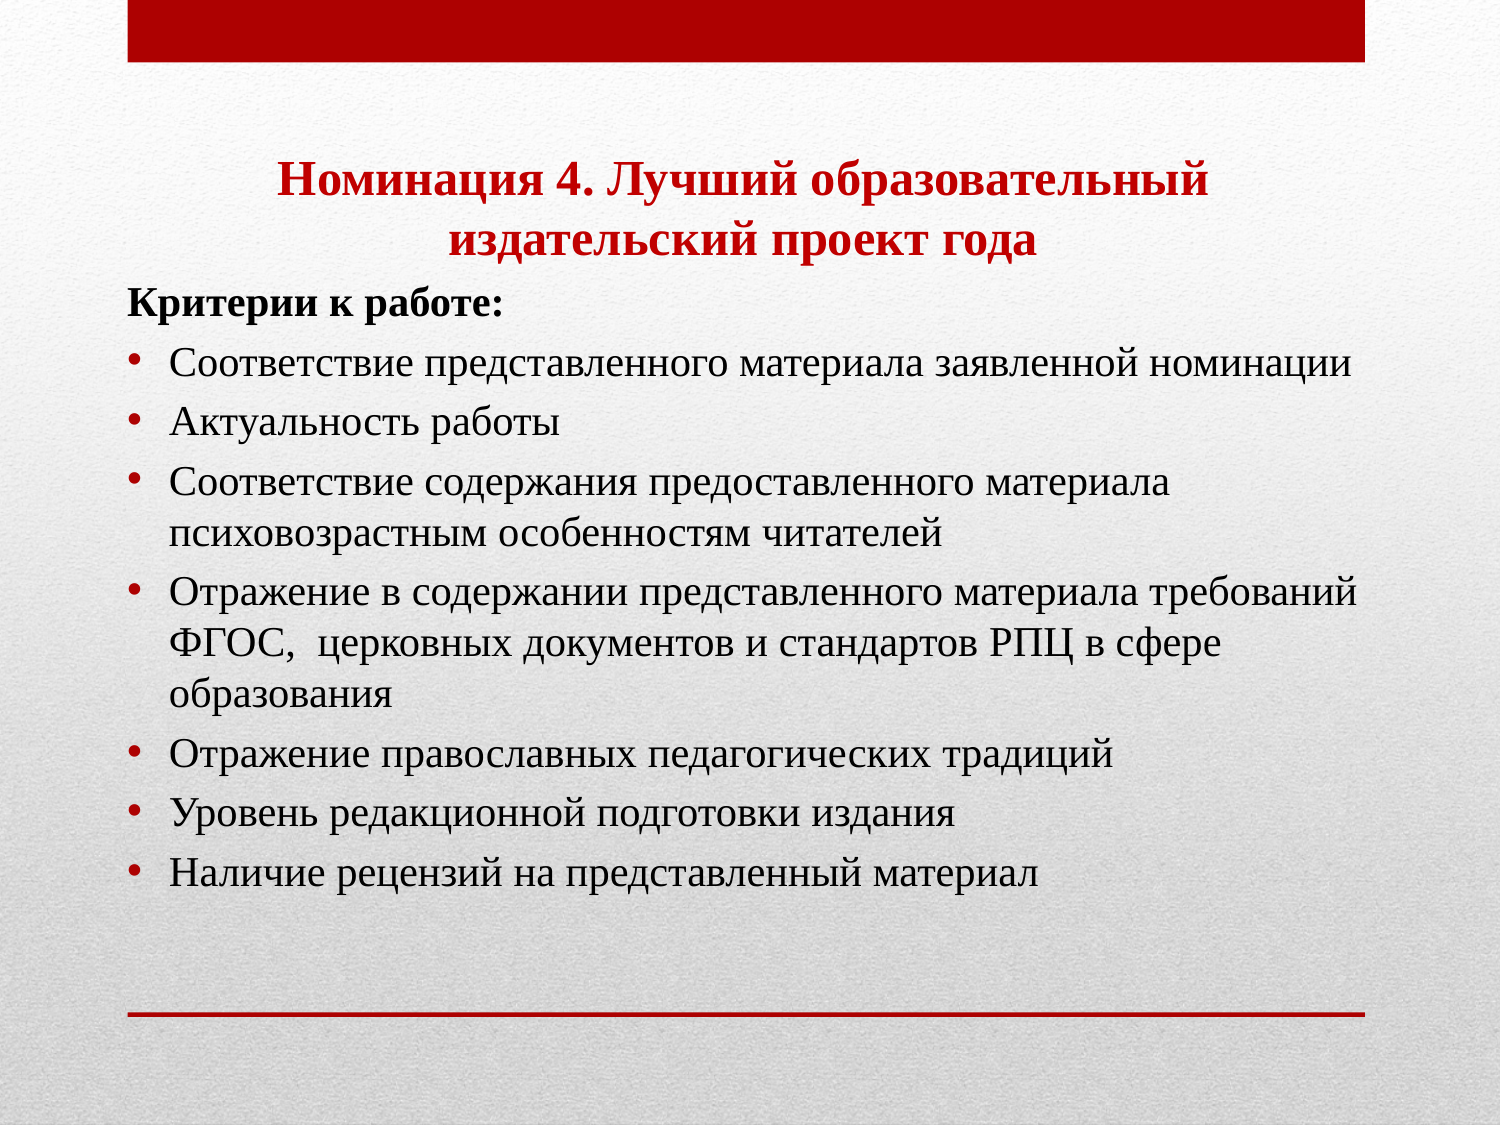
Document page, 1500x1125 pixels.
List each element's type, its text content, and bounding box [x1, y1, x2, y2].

list Номинация 4. Лучший образовательный издательский проект года Критерии к работе: Соответствие представленного материала заявленной номинации Актуальность работы Соответствие содержания предоставленного материала психовозрастным особенностям читателей Отражение в содержании представленного материала требований ФГОС, церковных документов и стандартов РПЦ в сфере образования Отражение православных педагогических традиций Уровень редакционной подготовки издания Наличие рецензий на представленный материал [112, 137, 1376, 953]
